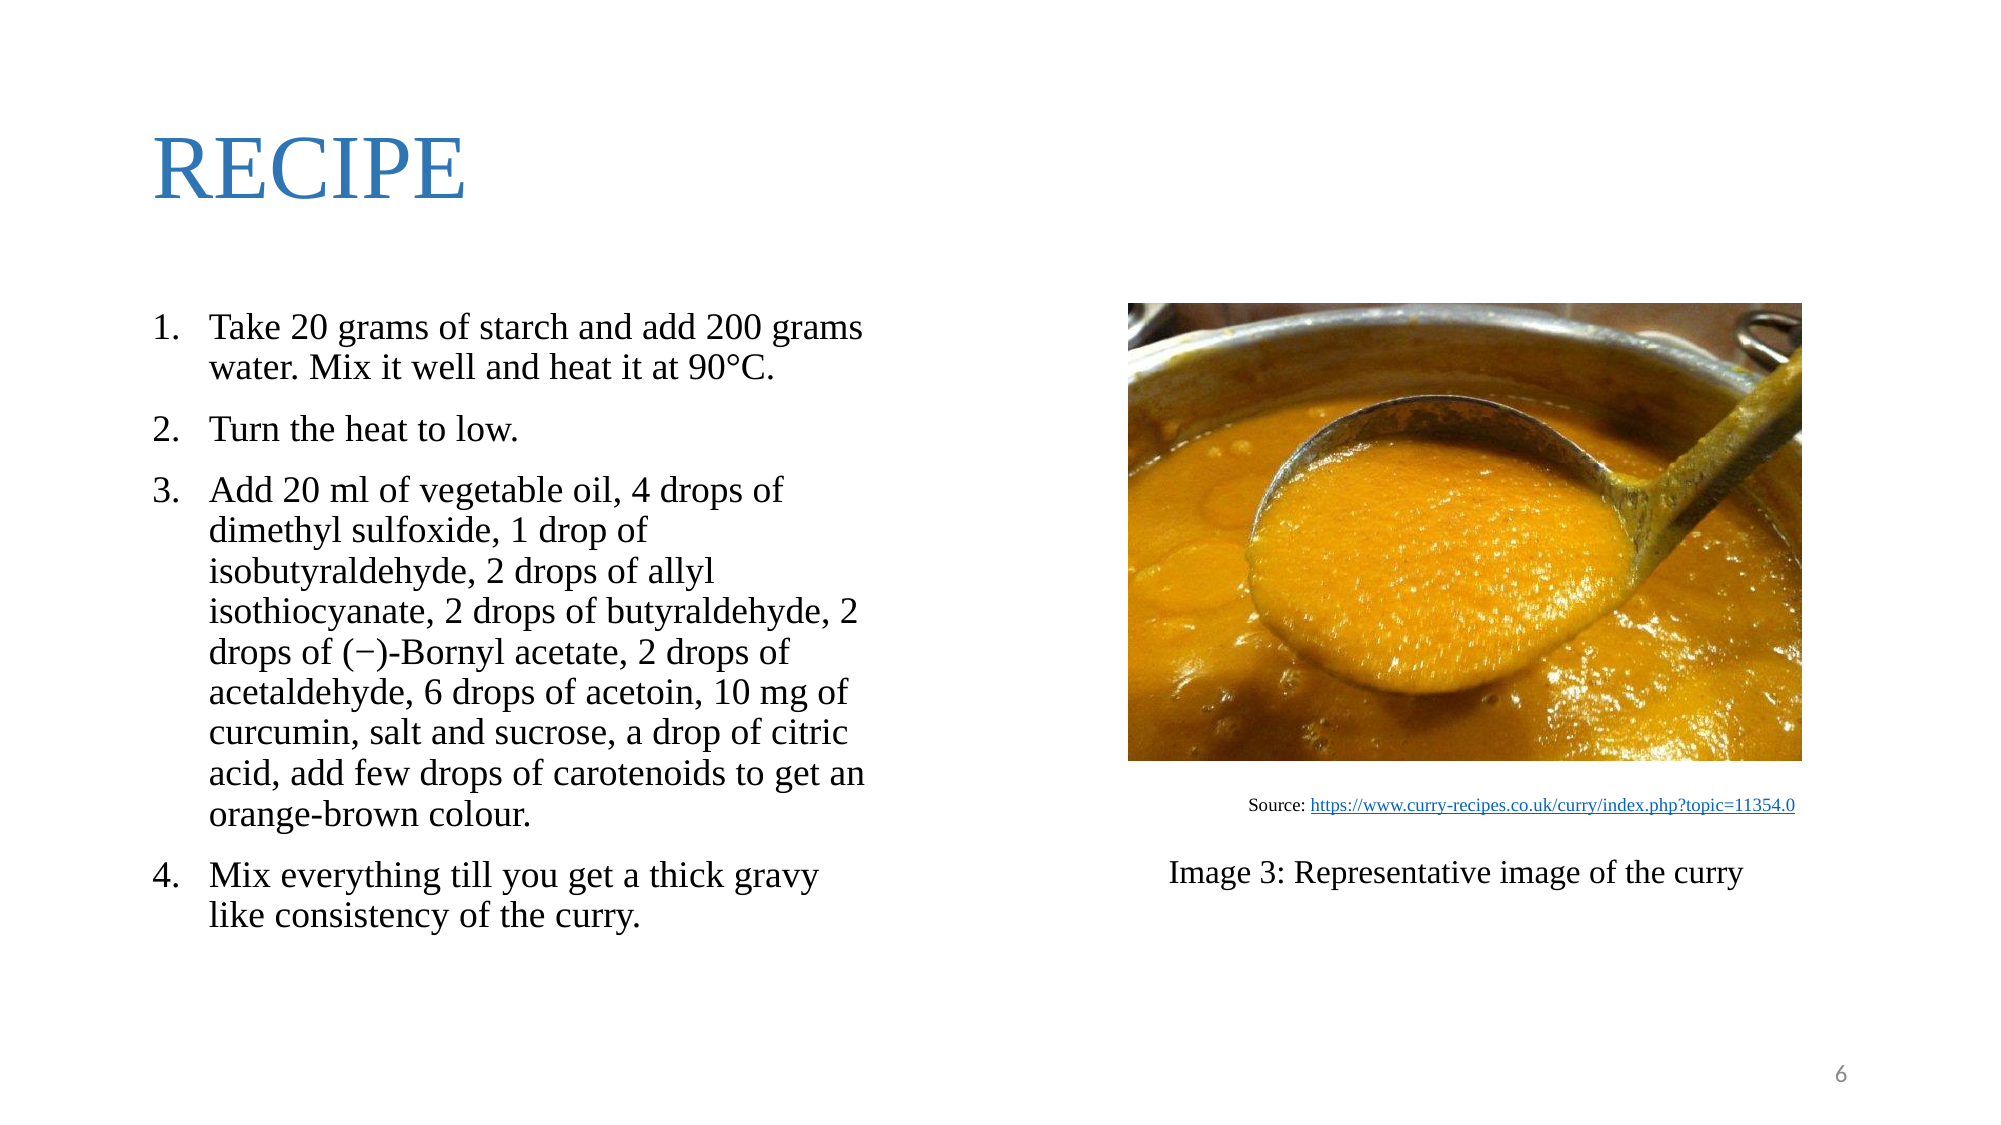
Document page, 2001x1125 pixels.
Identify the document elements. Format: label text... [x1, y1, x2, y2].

slide_number 6 [1412, 1042, 1863, 1103]
picture [1128, 303, 1802, 761]
text_box Image 3: Representative image of the curry [1153, 842, 1827, 898]
list Take 20 grams of starch and add 200 grams water. Mix it well and heat it at 90°C. Turn the heat to low. Add 20 ml of vegetable oil, 4 drops of dimethyl sulfoxide, 1 drop of isobutyraldehyde, 2 drops of allyl isothiocyanate, 2 drops of butyraldehyde, 2 drops of (−)-Bornyl acetate, 2 drops of acetaldehyde, 6 drops of acetoin, 10 mg of curcumin, salt and sucrose, a drop of citric acid, add few drops of carotenoids to get an orange-brown colour. Mix everything till you get a thick gravy like consistency of the curry. [137, 299, 898, 1010]
title RECIPE [137, 59, 1863, 278]
text_box Source: https://www.curry-recipes.co.uk/curry/index.php?topic=11354.0 [1233, 785, 2000, 823]
